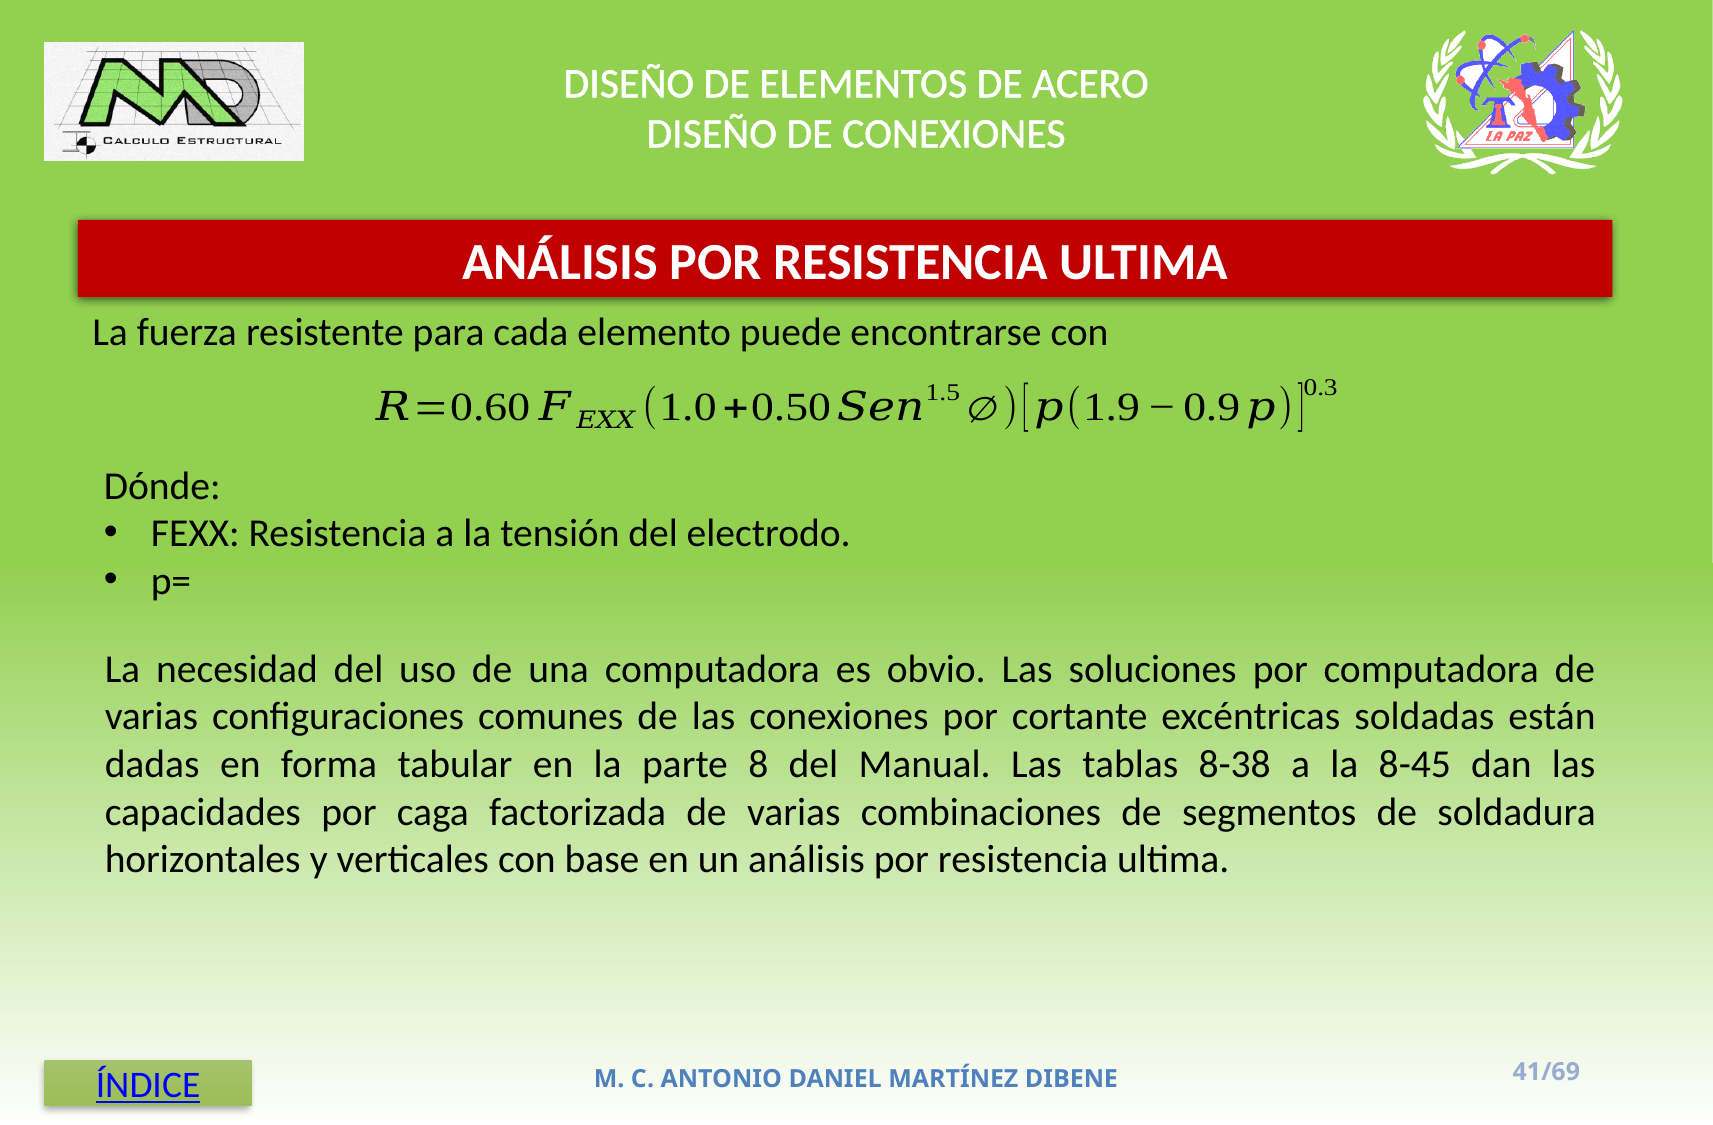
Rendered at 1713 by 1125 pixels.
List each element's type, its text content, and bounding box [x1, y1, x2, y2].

text_box ÍNDICE [44, 1060, 252, 1106]
text_box ANÁLISIS POR RESISTENCIA ULTIMA [77, 219, 1613, 297]
slide_number 41/69 [1209, 1042, 1595, 1103]
picture [1411, 19, 1634, 184]
text_box M. C. ANTONIO DANIEL MARTÍNEZ DIBENE [0, 1048, 1713, 1106]
picture [44, 42, 304, 161]
text_box La fuerza resistente para cada elemento puede encontrarse con [77, 298, 1613, 361]
text_box DISEÑO DE ELEMENTOS DE ACERO DISEÑO DE CONEXIONES [283, 48, 1430, 213]
text_box La necesidad del uso de una computadora es obvio. Las soluciones por computadora de varias configuraciones comunes de las conexiones por cortante excéntricas soldadas están dadas en forma tabular en la parte 8 del Manual. Las tablas 8-38 a la 8-45 dan las capacidades por caga factorizada de varias combinaciones de segmentos de soldadura horizontales y verticales con base en un análisis por resistencia ultima. [90, 635, 1613, 888]
